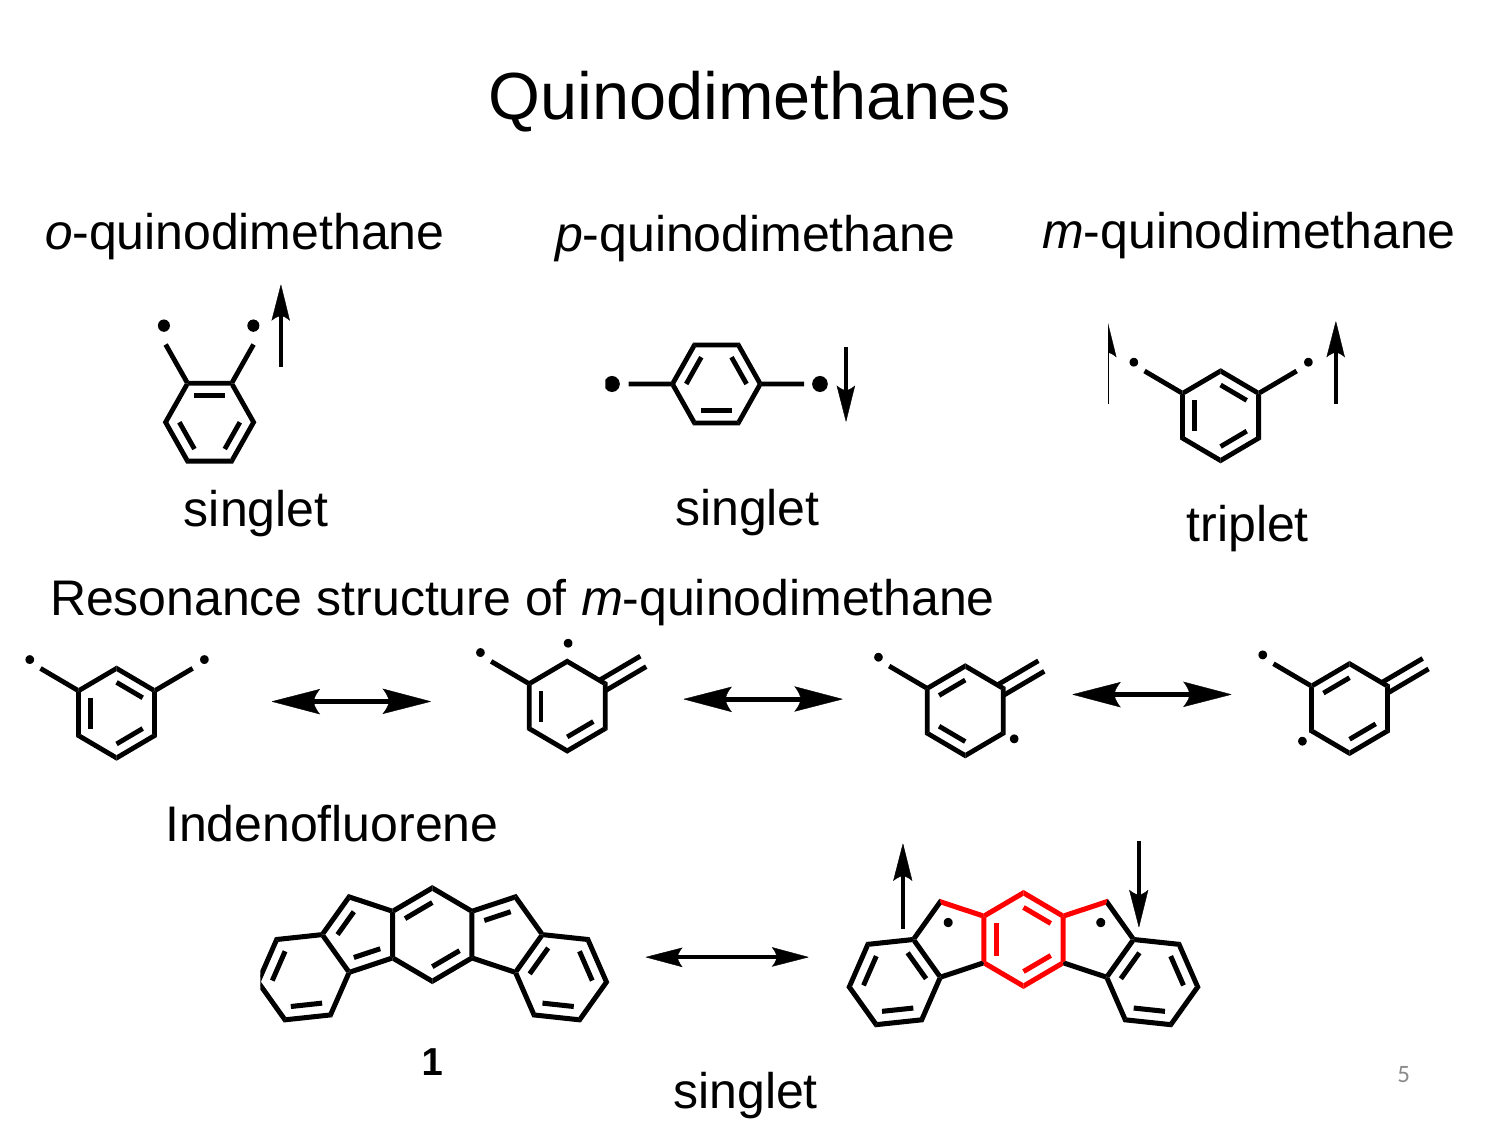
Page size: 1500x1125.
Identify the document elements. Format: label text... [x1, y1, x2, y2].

text_box o-quinodimethane [30, 192, 491, 267]
text_box Resonance structure of m-quinodimethane [35, 557, 1024, 631]
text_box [24, 632, 1474, 767]
text_box Quinodimethanes [103, 45, 1397, 137]
text_box Indenofluorene [150, 784, 514, 860]
text_box triplet [1172, 483, 1327, 559]
text_box p-quinodimethane [540, 194, 1025, 270]
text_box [260, 835, 1240, 1125]
text_box m-quinodimethane [1027, 191, 1471, 267]
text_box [155, 278, 333, 469]
text_box singlet [660, 468, 843, 543]
slide_number 5 [1244, 1042, 1425, 1103]
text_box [1107, 316, 1372, 469]
text_box singlet [169, 468, 352, 544]
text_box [604, 336, 899, 431]
